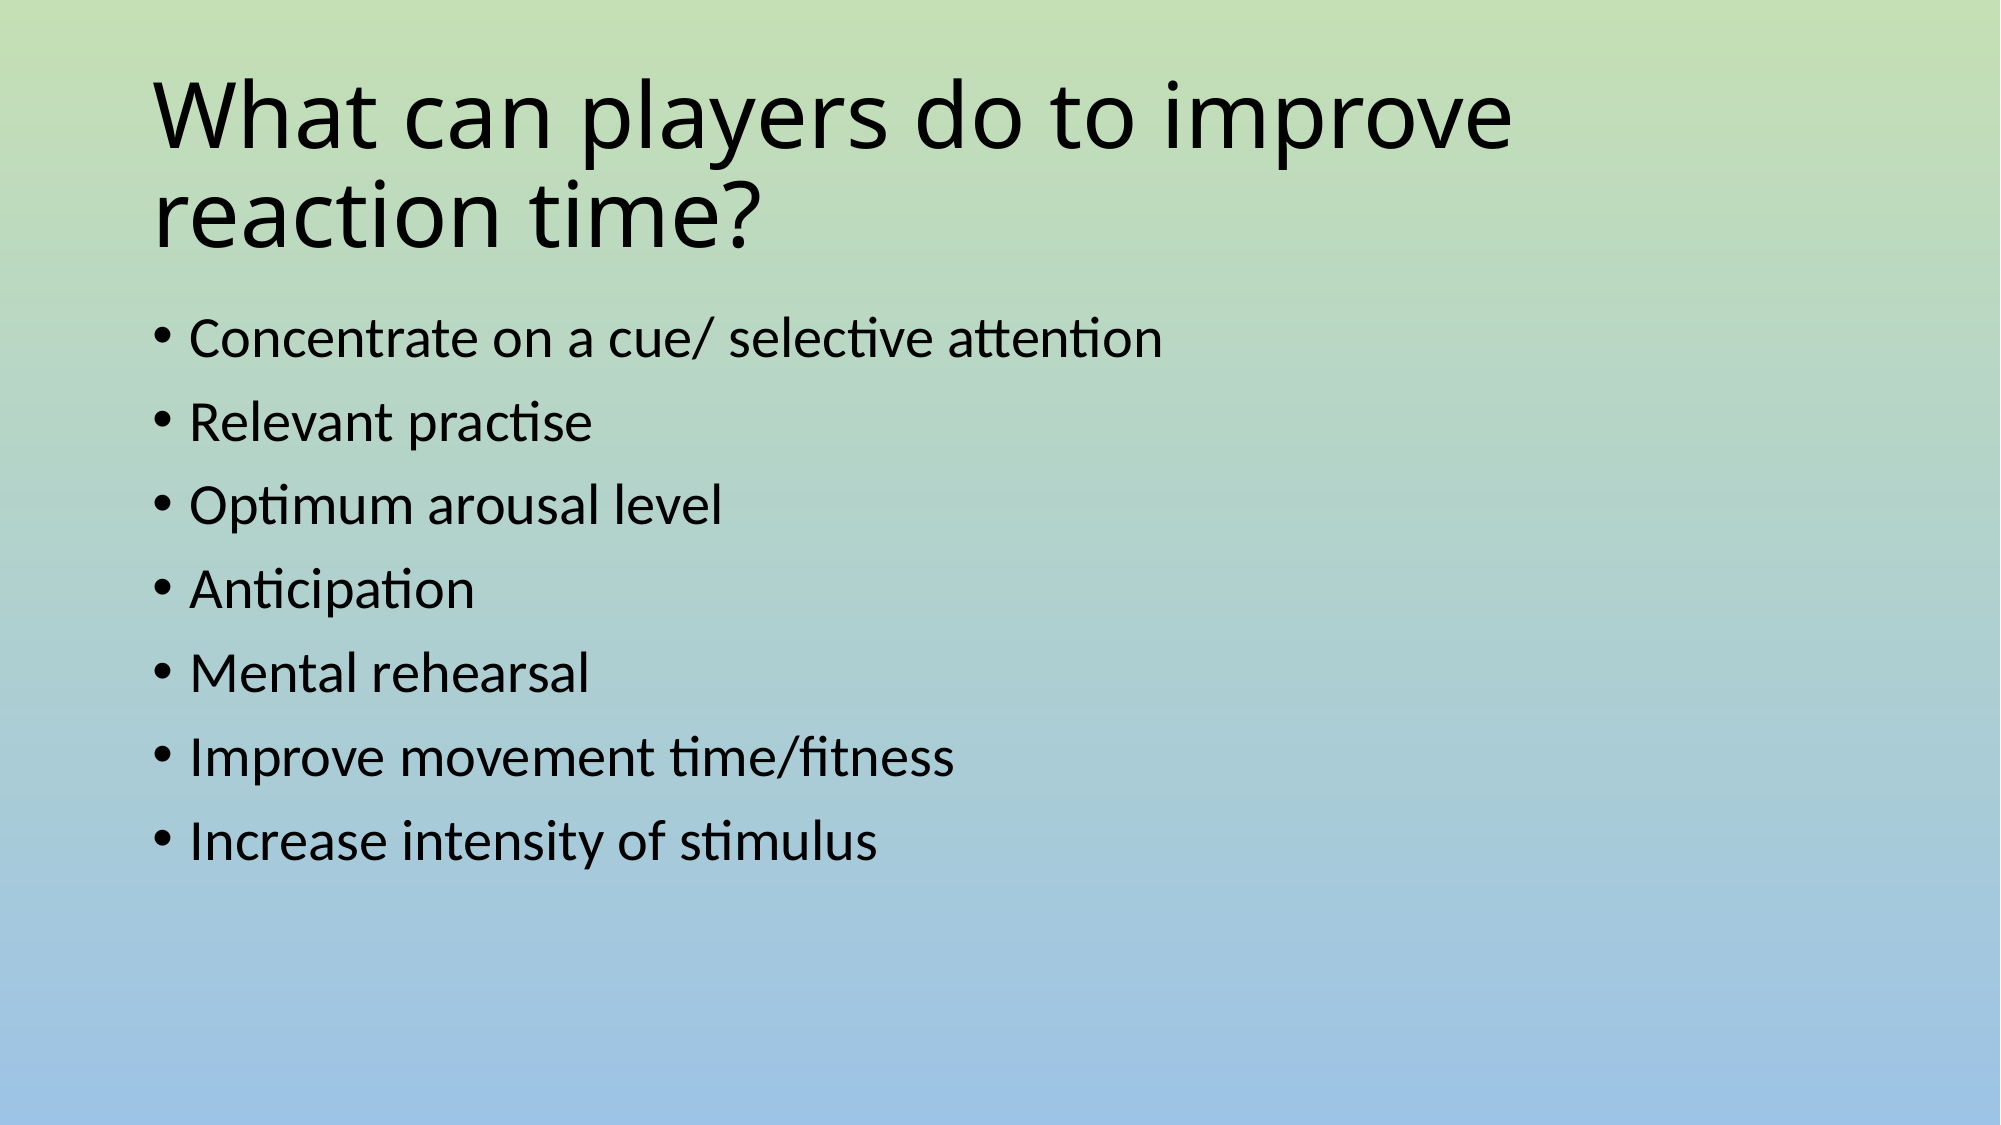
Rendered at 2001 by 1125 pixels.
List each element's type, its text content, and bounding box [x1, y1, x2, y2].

list Concentrate on a cue/ selective attention Relevant practise Optimum arousal level Anticipation Mental rehearsal Improve movement time/fitness Increase intensity of stimulus [137, 299, 1863, 1014]
title What can players do to improve reaction time? [137, 59, 1863, 278]
